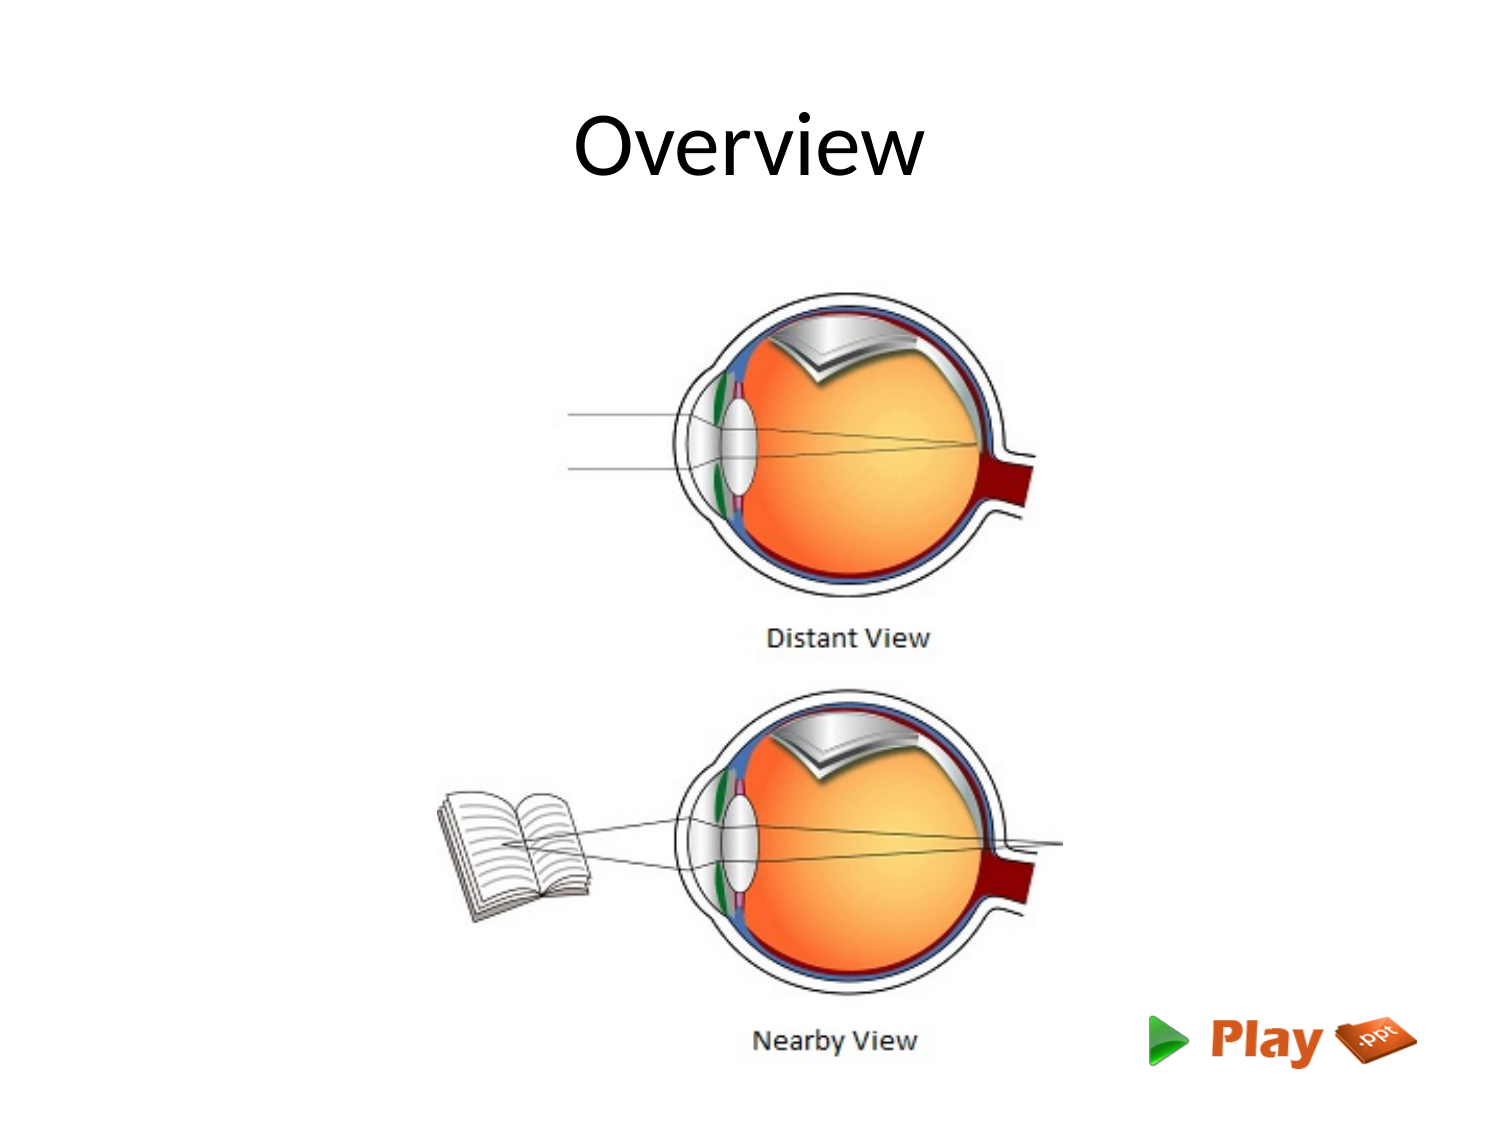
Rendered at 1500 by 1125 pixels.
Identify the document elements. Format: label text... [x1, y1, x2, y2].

picture [1127, 1005, 1438, 1076]
picture [437, 262, 1063, 1086]
title Overview [75, 45, 1425, 233]
